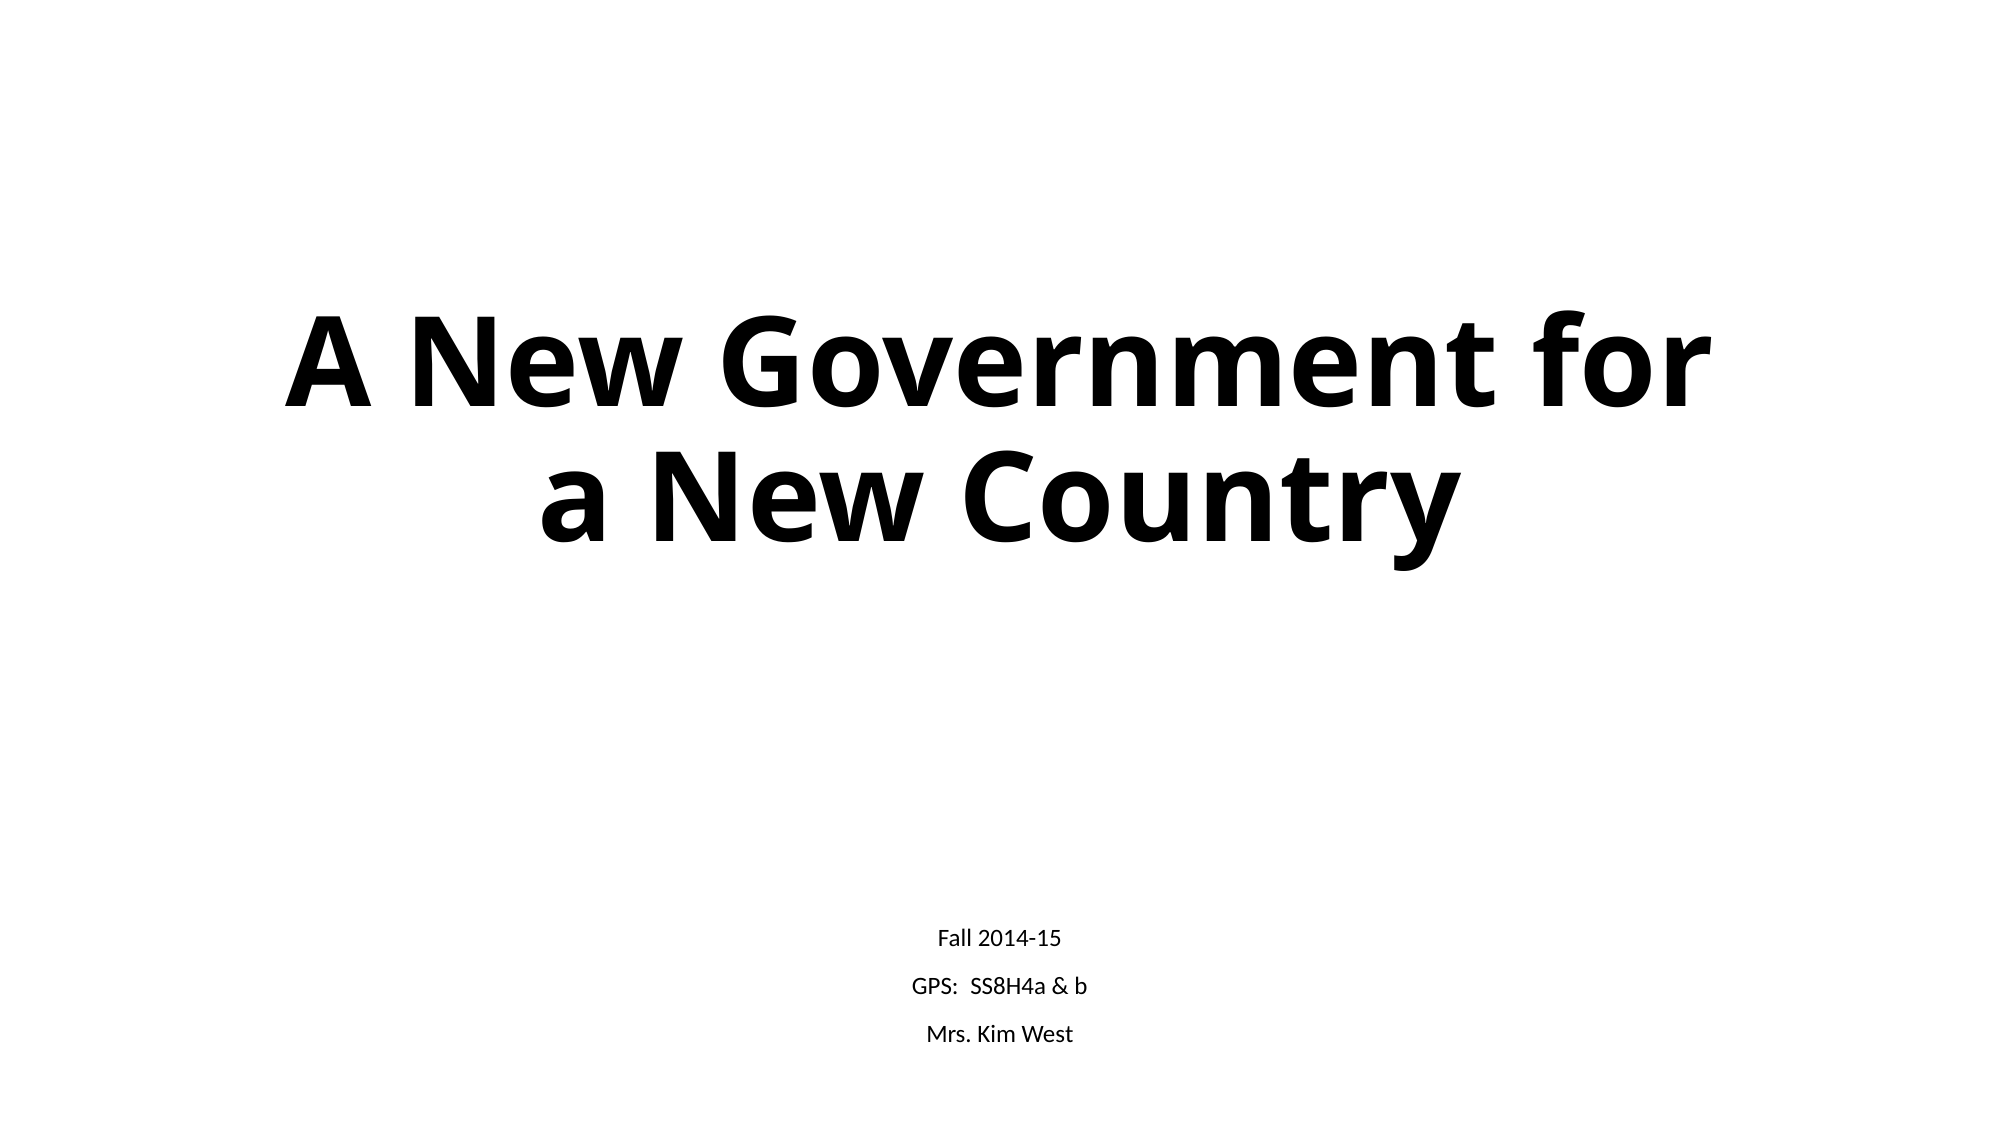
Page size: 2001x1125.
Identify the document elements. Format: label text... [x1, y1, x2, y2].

subtitle Fall 2014-15 GPS: SS8H4a & b Mrs. Kim West [249, 917, 1750, 1125]
title A New Government for a New Country [249, 184, 1750, 576]
